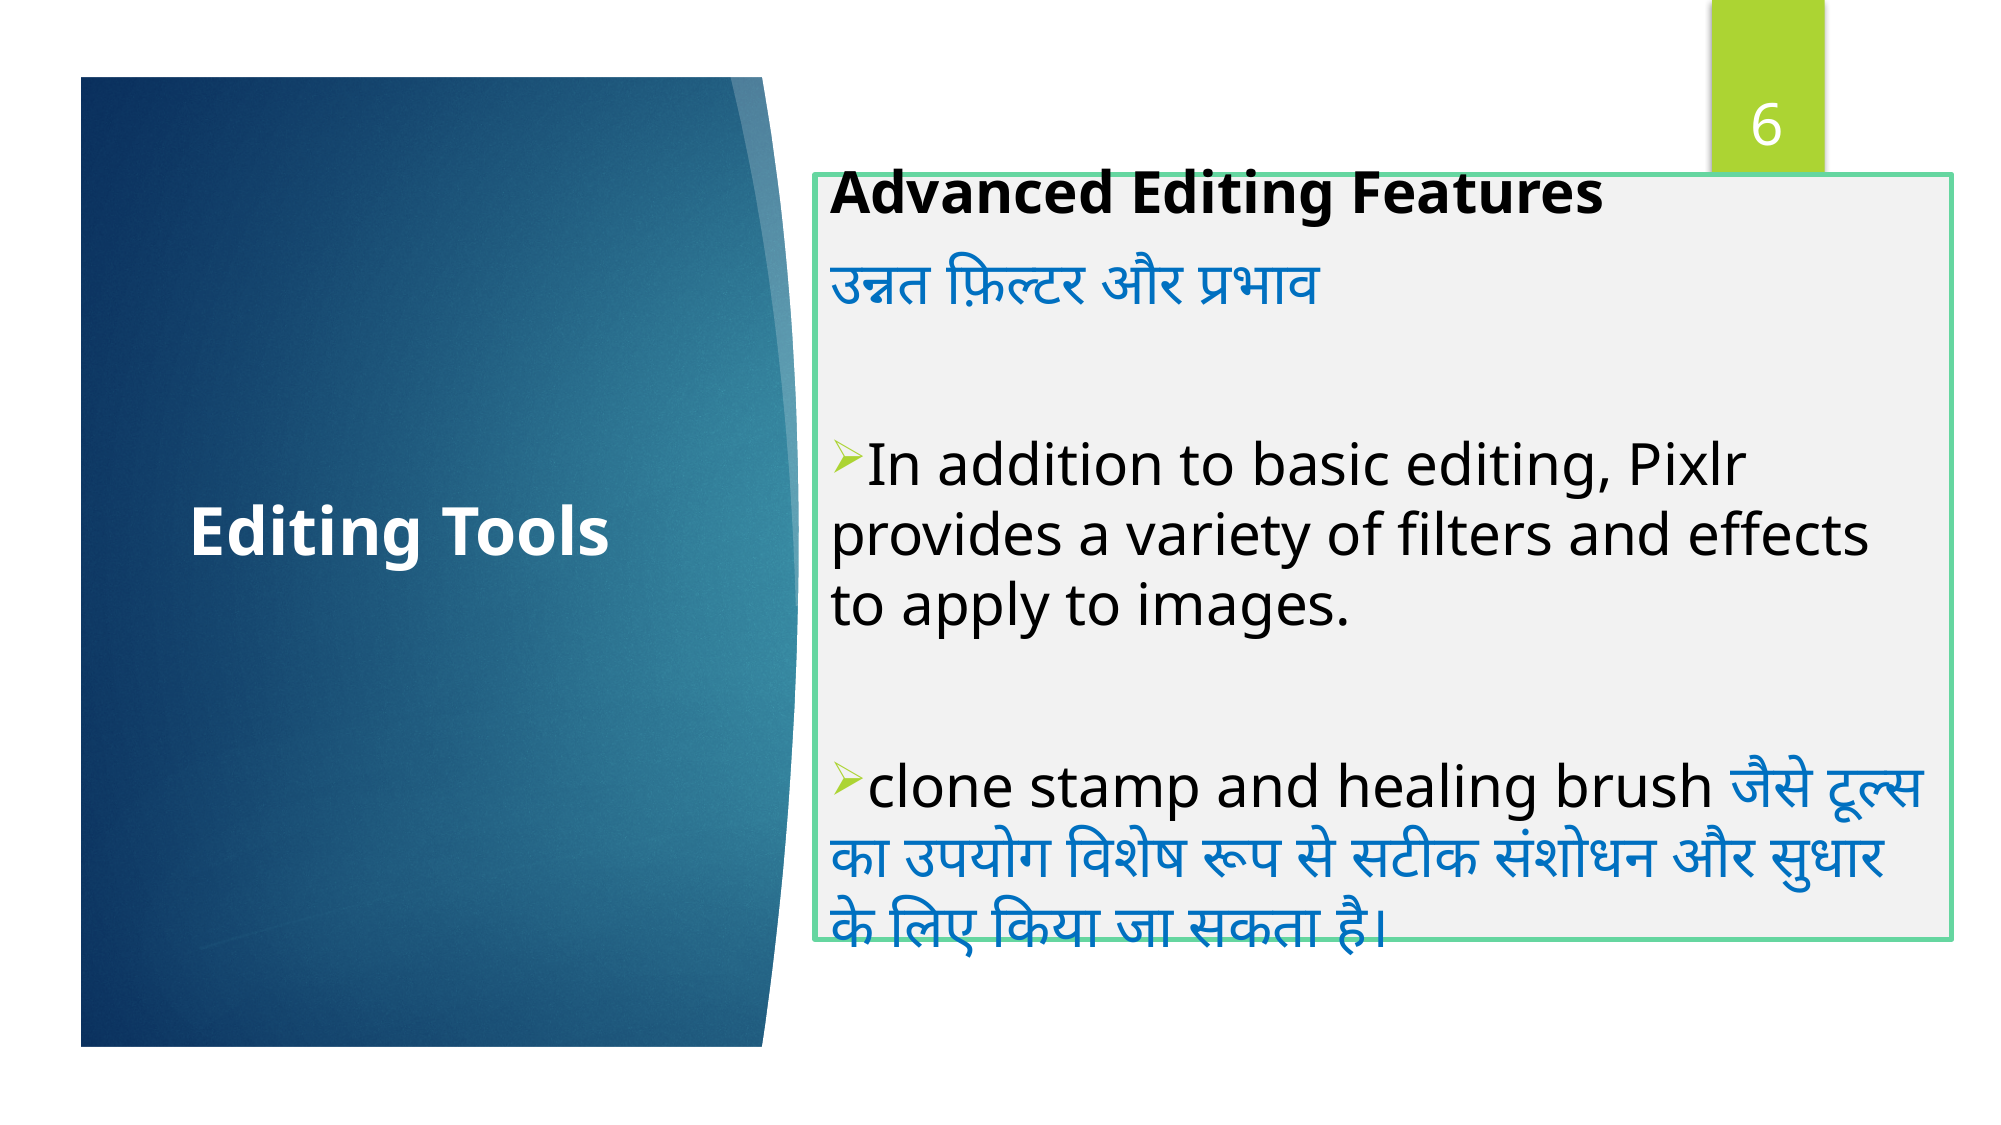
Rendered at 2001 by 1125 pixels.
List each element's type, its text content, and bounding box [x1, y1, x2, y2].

title Editing Tools [173, 450, 738, 617]
list Advanced Editing Features उन्नत फ़िल्टर और प्रभाव In addition to basic editing, Pixlr provides a variety of filters and effects to apply to images. clone stamp and healing brush जैसे टूल्स का उपयोग विशेष रूप से सटीक संशोधन और सुधार के लिए किया जा सकता है। [812, 172, 1954, 942]
slide_number 6 [1698, 48, 1836, 172]
